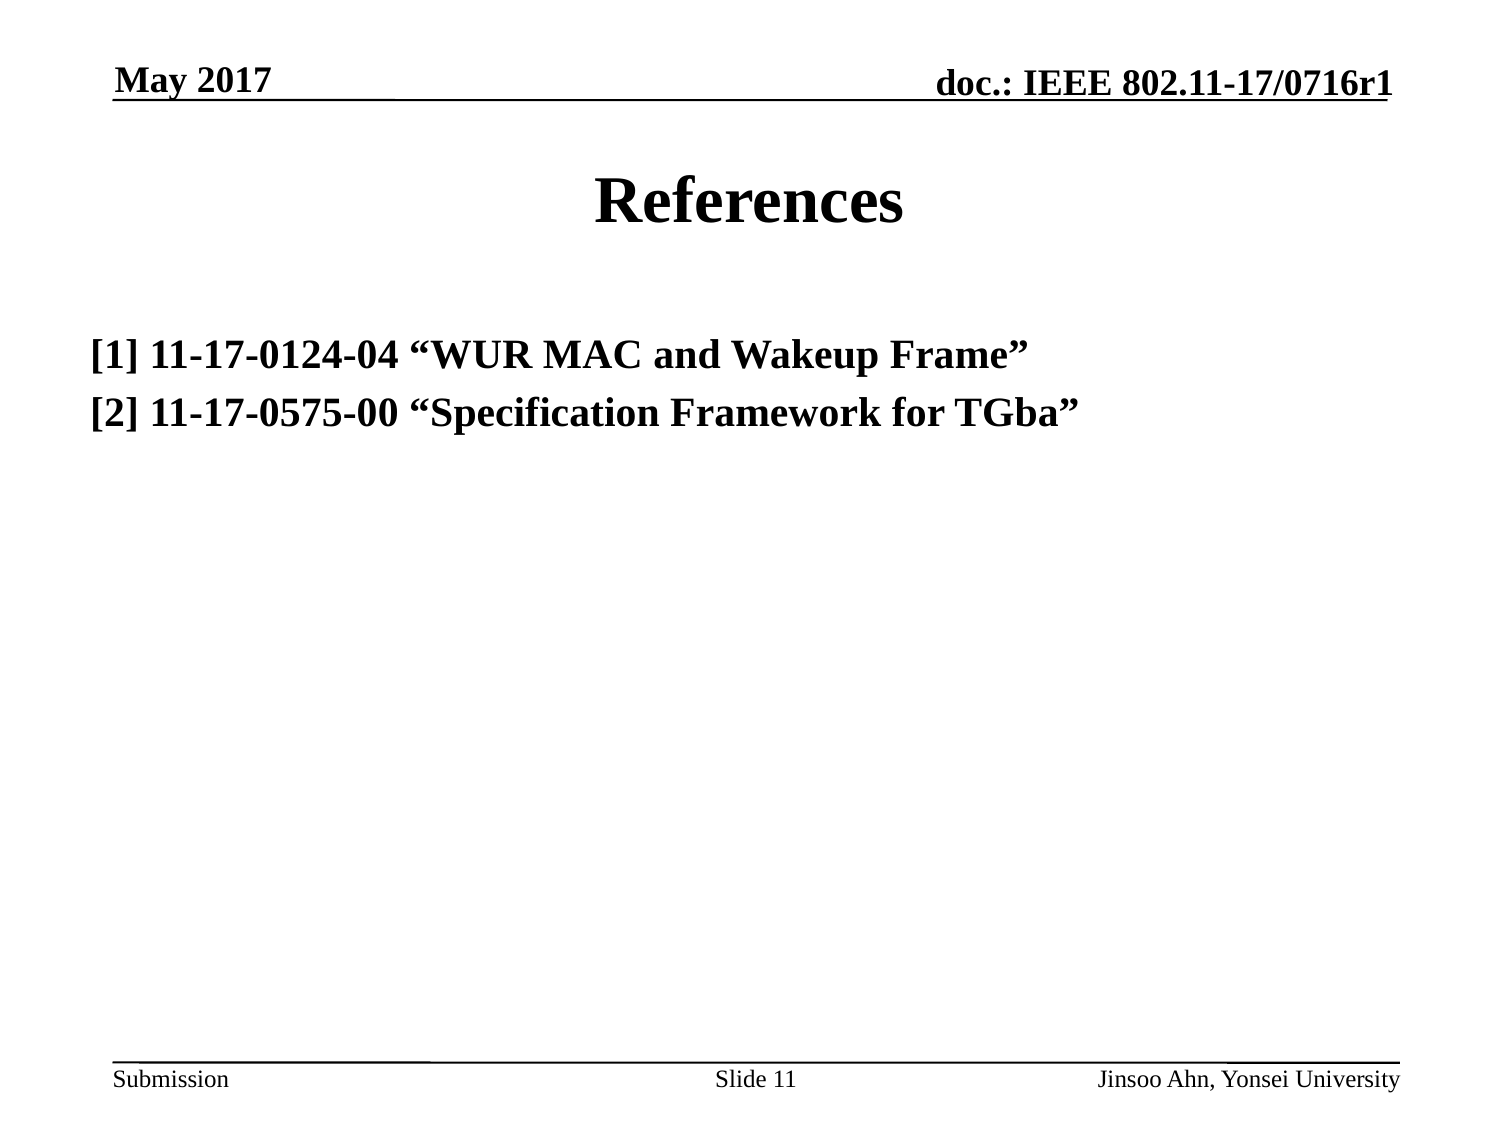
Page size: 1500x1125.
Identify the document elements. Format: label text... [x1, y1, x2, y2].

list [1] 11-17-0124-04 “WUR MAC and Wakeup Frame” [2] 11-17-0575-00 “Specification Framework for TGba” [74, 318, 1426, 1062]
title References [74, 101, 1426, 290]
